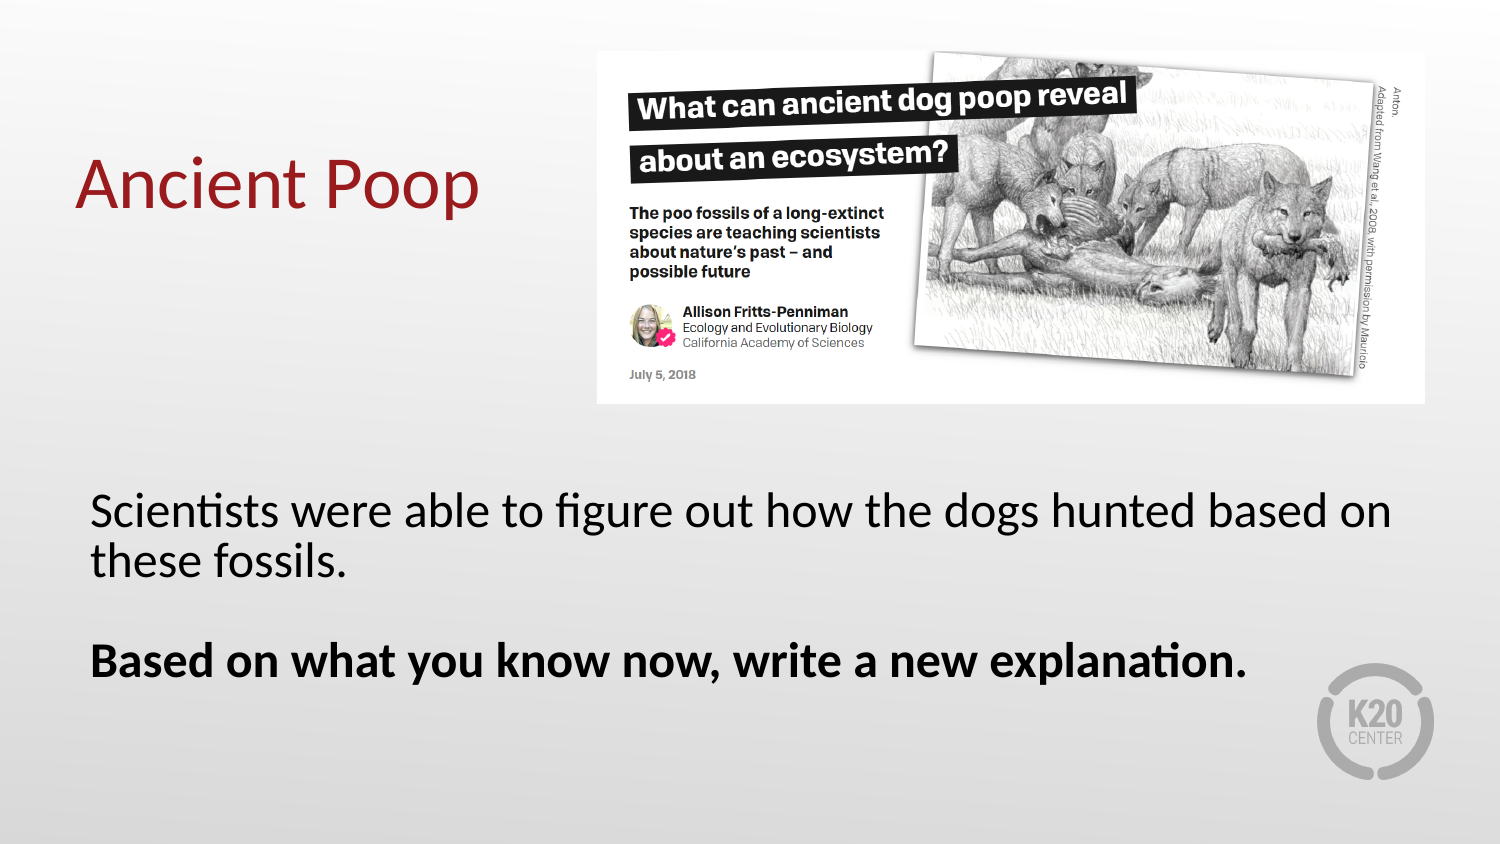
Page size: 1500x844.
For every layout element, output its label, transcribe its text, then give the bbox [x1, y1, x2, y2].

picture [596, 51, 1426, 404]
list Scientists were able to figure out how the dogs hunted based on these fossils. Based on what you know now, write a new explanation. [75, 422, 1425, 758]
title Ancient Poop [75, 86, 591, 228]
picture [1300, 646, 1451, 797]
